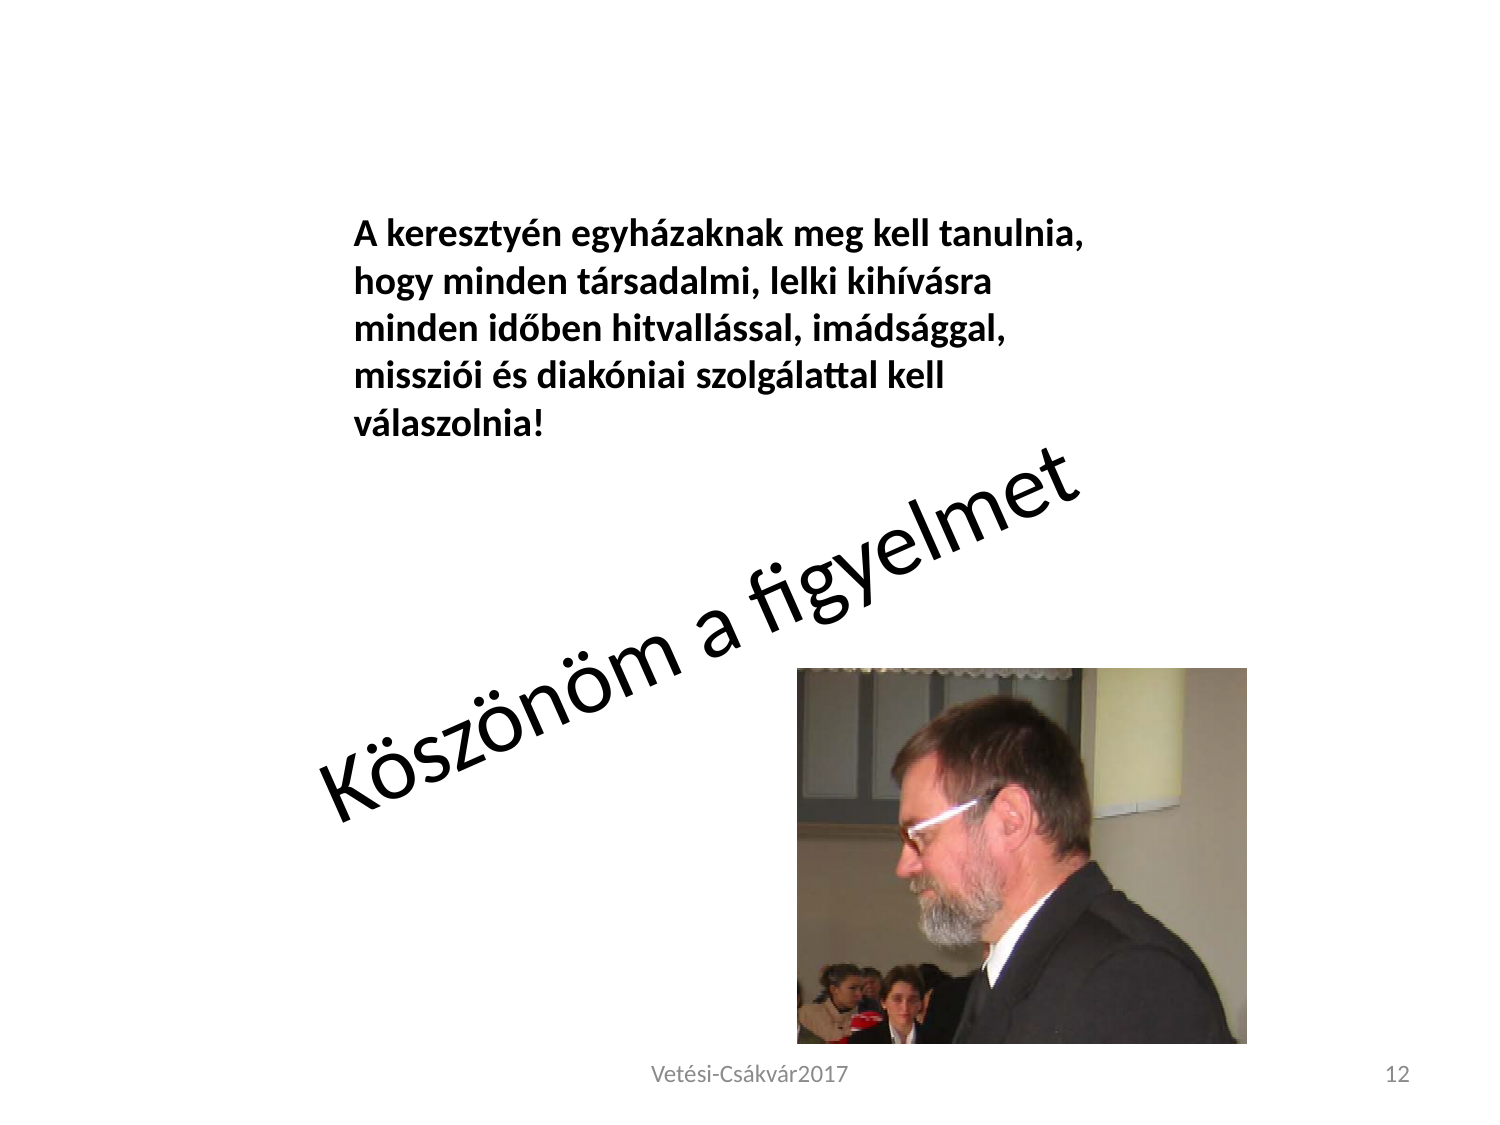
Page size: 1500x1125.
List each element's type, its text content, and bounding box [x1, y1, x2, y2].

title Köszönöm a figyelmet [41, 267, 1352, 986]
slide_number 12 [1074, 1042, 1425, 1103]
list A keresztyén egyházaknak meg kell tanulnia, hogy minden társadalmi, lelki kihívásra minden időben hitvallással, imádsággal, missziói és diakóniai szolgálattal kell válaszolnia! [289, 137, 1142, 455]
picture [796, 668, 1247, 1044]
footer Vetési-Csákvár2017 [512, 1042, 988, 1103]
